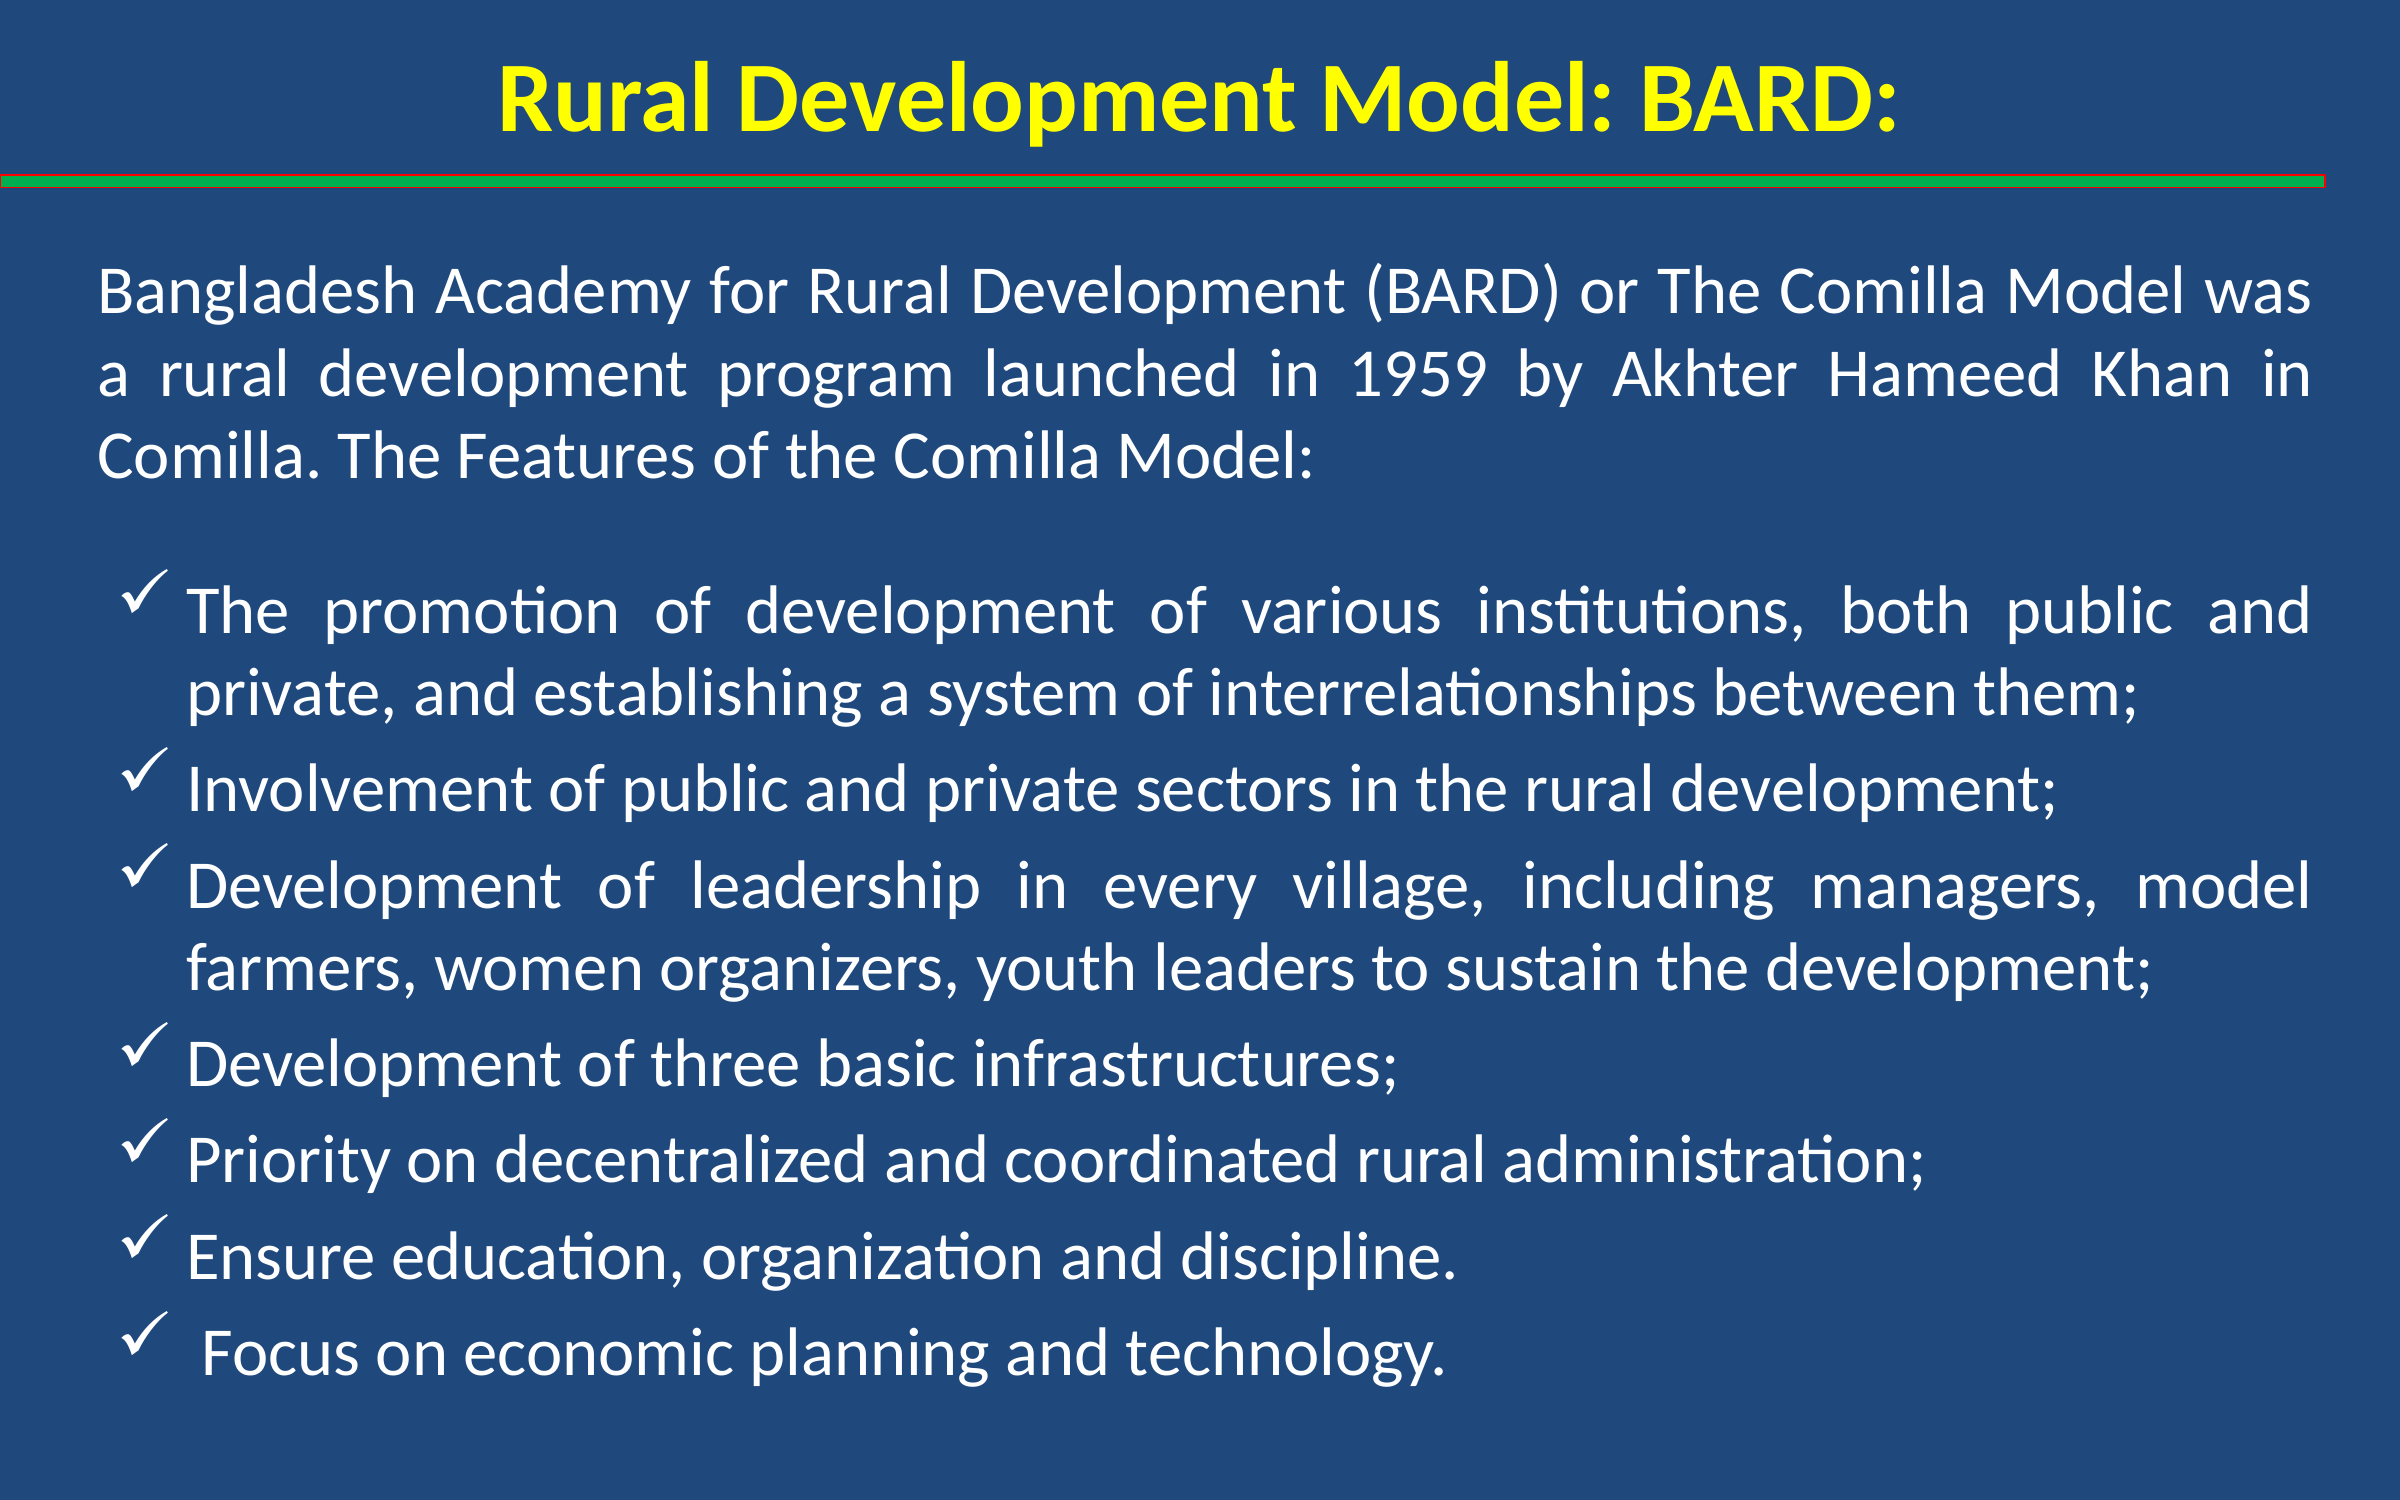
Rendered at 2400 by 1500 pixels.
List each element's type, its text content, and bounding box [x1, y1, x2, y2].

text_box Rural Development Model: BARD: [0, 0, 2400, 184]
list Bangladesh Academy for Rural Development (BARD) or The Comilla Model was a rural development program launched in 1959 by Akhter Hameed Khan in Comilla. The Features of the Comilla Model: The promotion of development of various institutions, both public and private, and establishing a system of interrelationships between them; Involvement of public and private sectors in the rural development; Development of leadership in every village, including managers, model farmers, women organizers, youth leaders to sustain the development; Development of three basic infrastructures; Priority on decentralized and coordinated rural administration; Ensure education, organization and discipline. Focus on economic planning and technology. [75, 200, 2338, 1500]
text_box [0, 174, 2325, 188]
